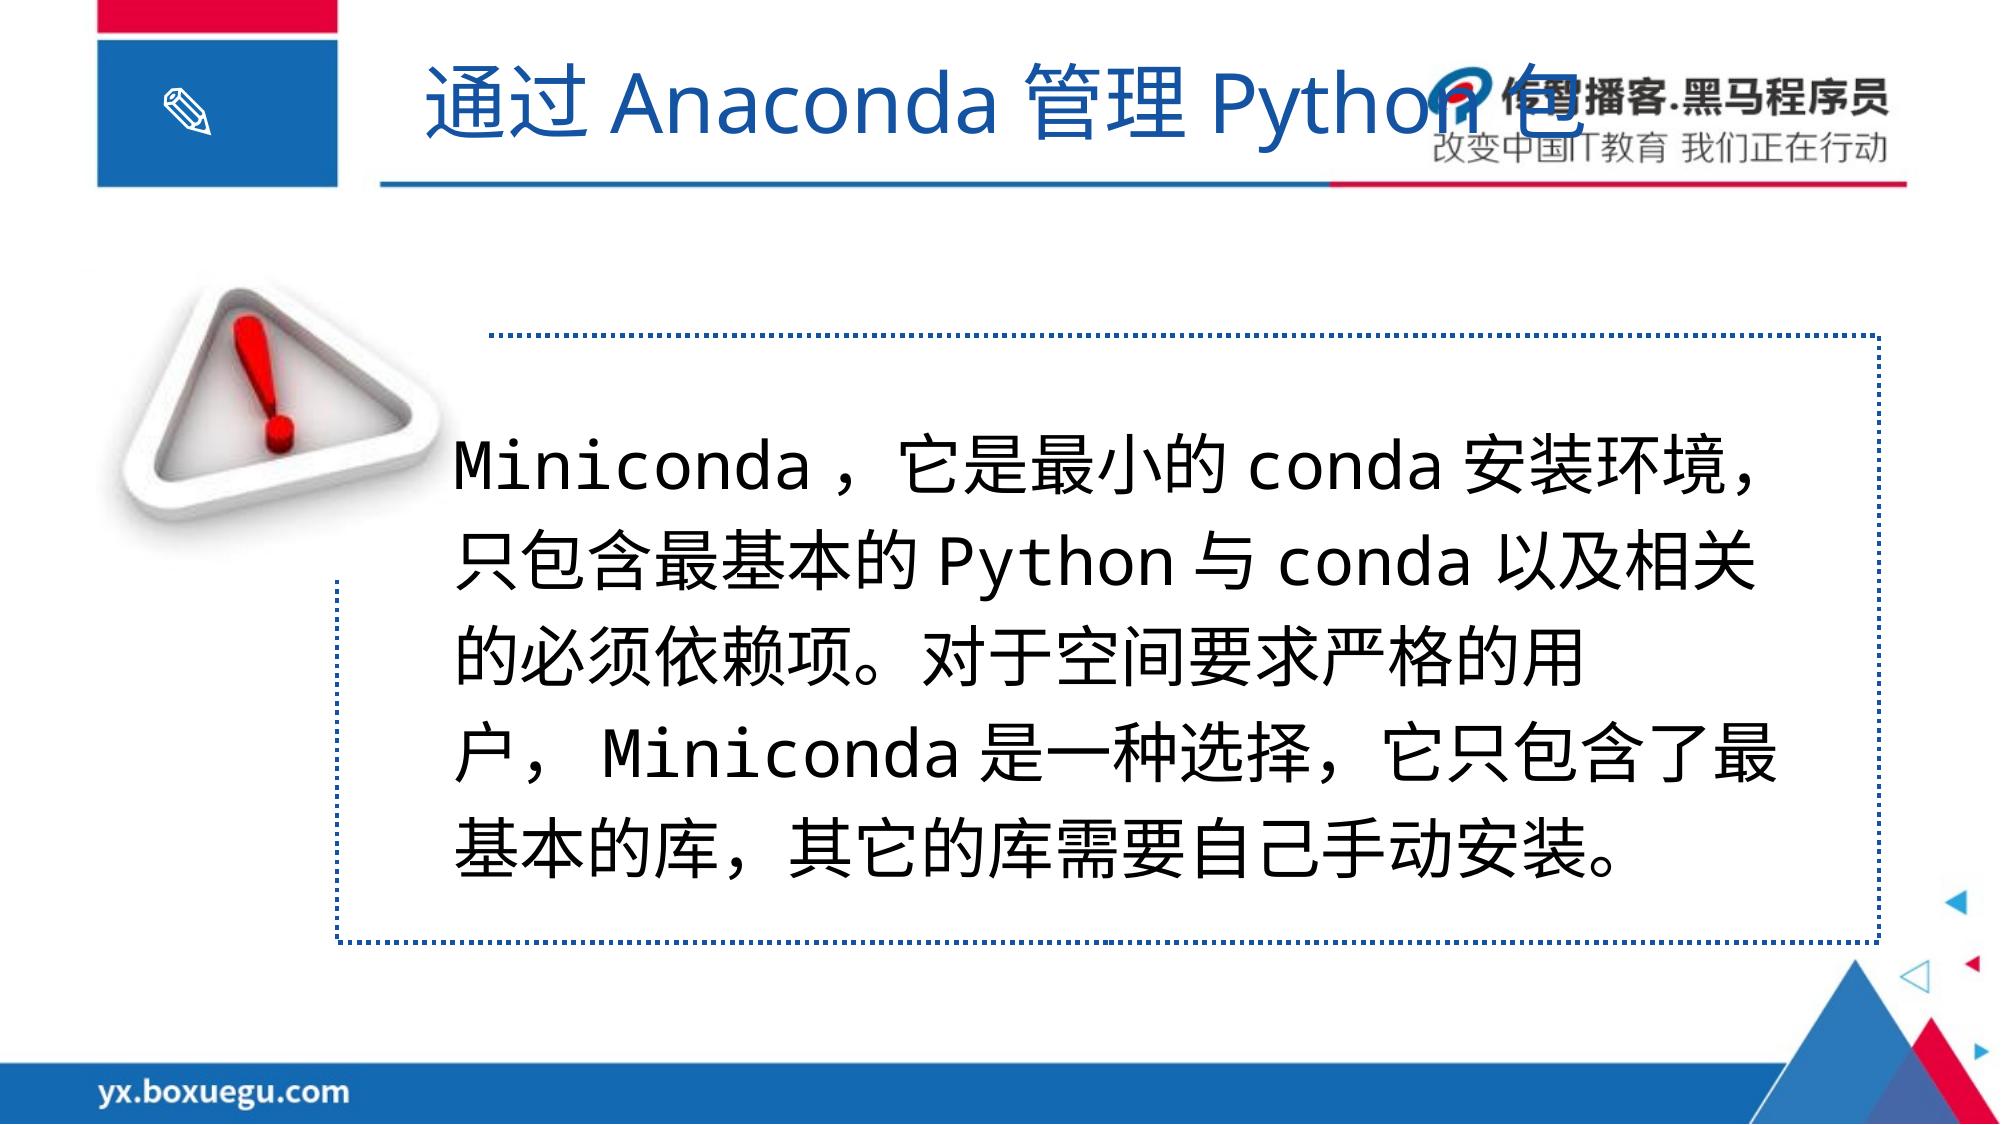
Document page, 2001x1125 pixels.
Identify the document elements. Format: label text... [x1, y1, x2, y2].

text_box Miniconda，它是最小的conda安装环境，只包含最基本的Python与conda以及相关的必须依赖项。对于空间要求严格的用户，Miniconda是一种选择，它只包含了最基本的库，其它的库需要自己手动安装。 [438, 399, 1831, 894]
picture [0, 0, 2000, 1124]
text_box 通过Anaconda管理Python包 [409, 43, 1921, 158]
text_box [336, 335, 1880, 943]
